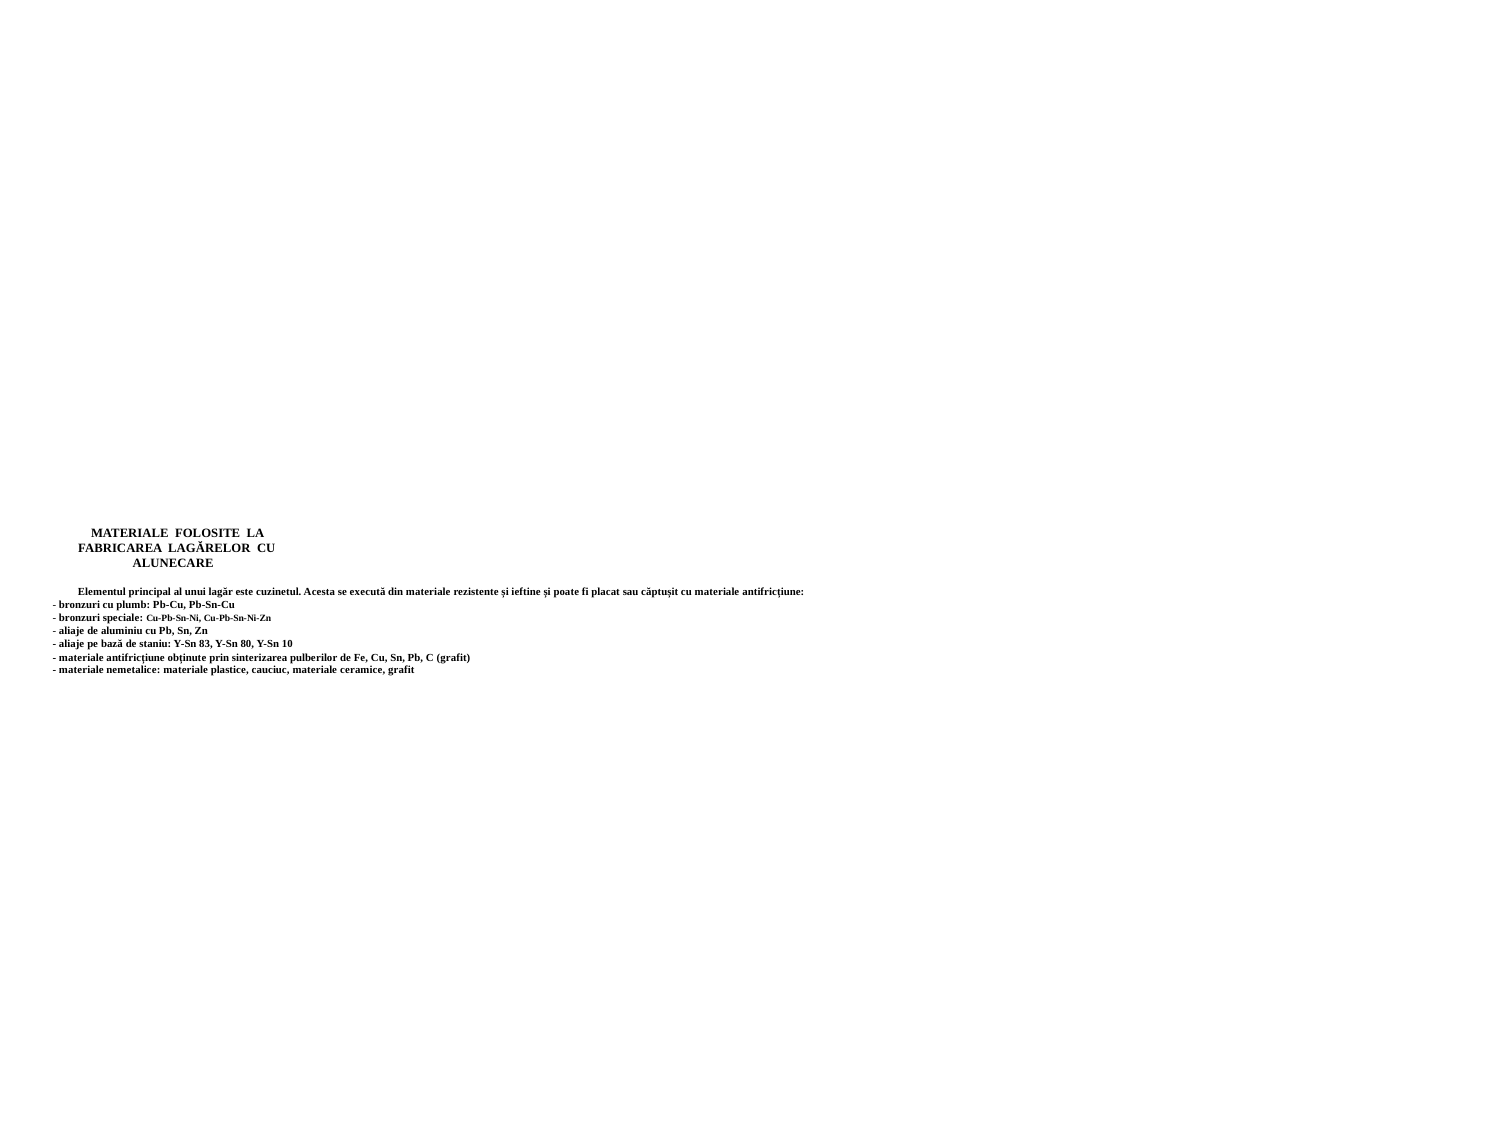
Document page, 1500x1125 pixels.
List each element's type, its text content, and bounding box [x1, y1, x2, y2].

title MATERIALE FOLOSITE LA FABRICAREA LAGĂRELOR CU ALUNECARE Elementul principal al unui lagăr este cuzinetul. Acesta se execută din materiale rezistente și ieftine și poate fi placat sau căptușit cu materiale antifricțiune: - bronzuri cu plumb: Pb-Cu, Pb-Sn-Cu - bronzuri speciale: Cu-Pb-Sn-Ni, Cu-Pb-Sn-Ni-Zn - aliaje de aluminiu cu Pb, Sn, Zn - aliaje pe bază de staniu: Y-Sn 83, Y-Sn 80, Y-Sn 10 - materiale antifricțiune obținute prin sinterizarea pulberilor de Fe, Cu, Sn, Pb, C (grafit) - materiale nemetalice: materiale plastice, cauciuc, materiale ceramice, grafit [37, 512, 1500, 700]
